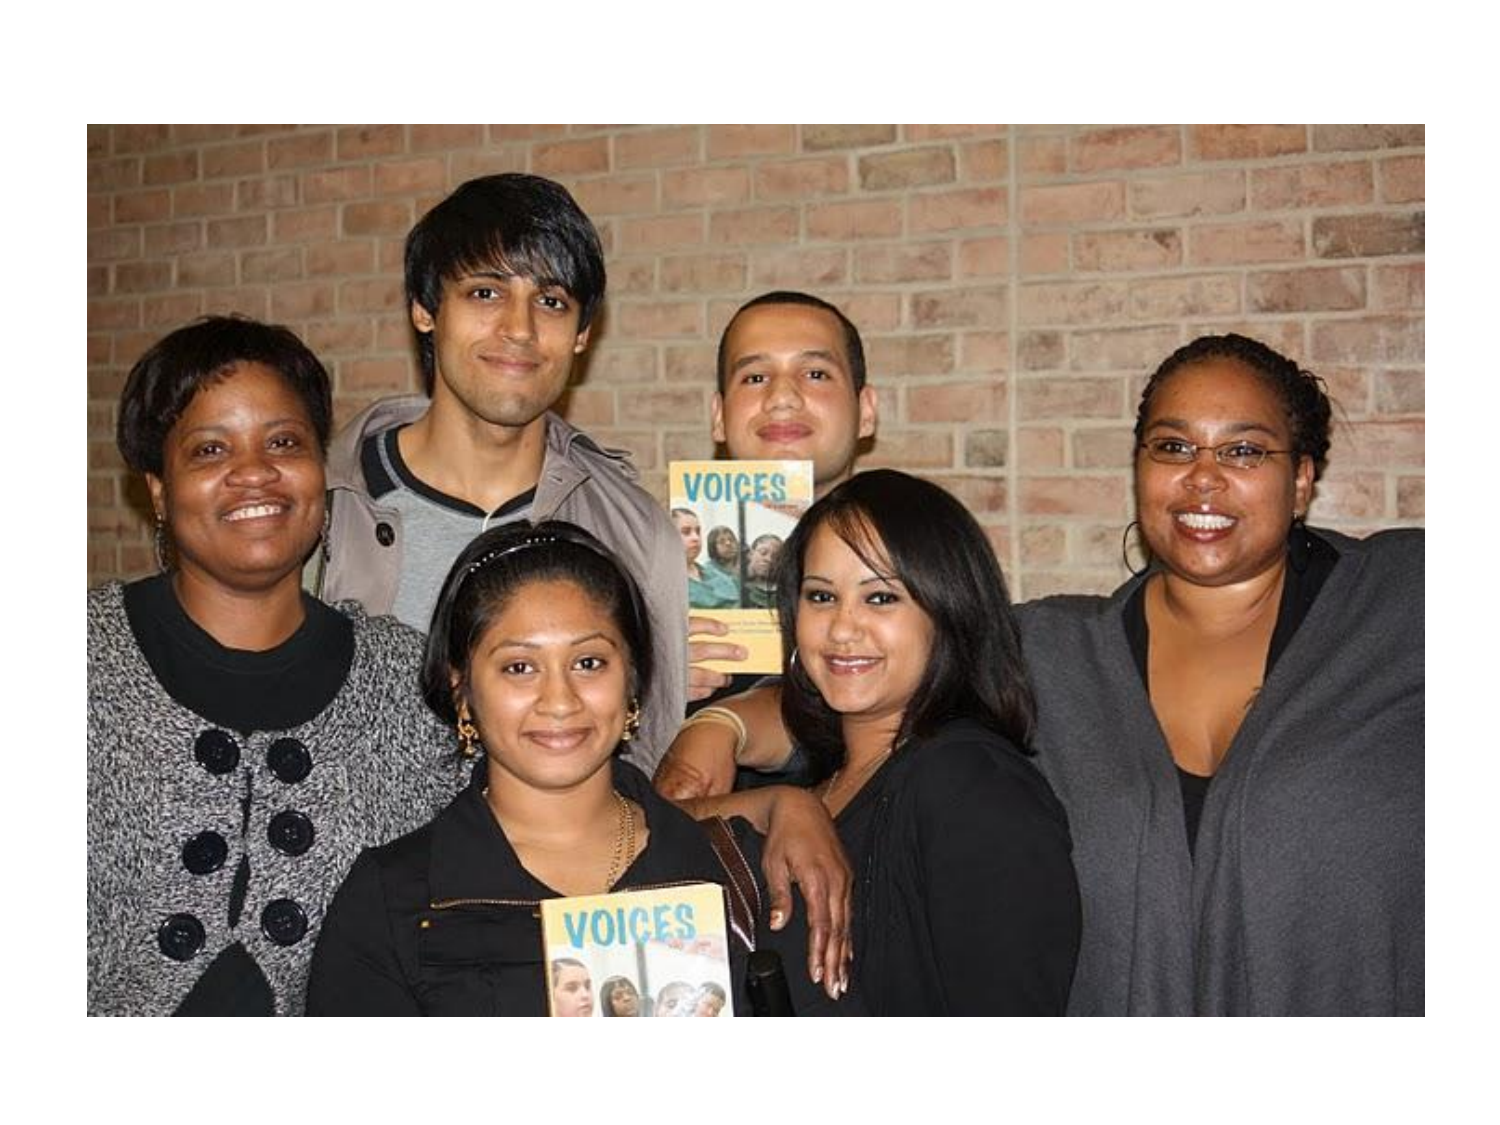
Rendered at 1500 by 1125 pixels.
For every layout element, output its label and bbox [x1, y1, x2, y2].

picture [87, 124, 1426, 1017]
